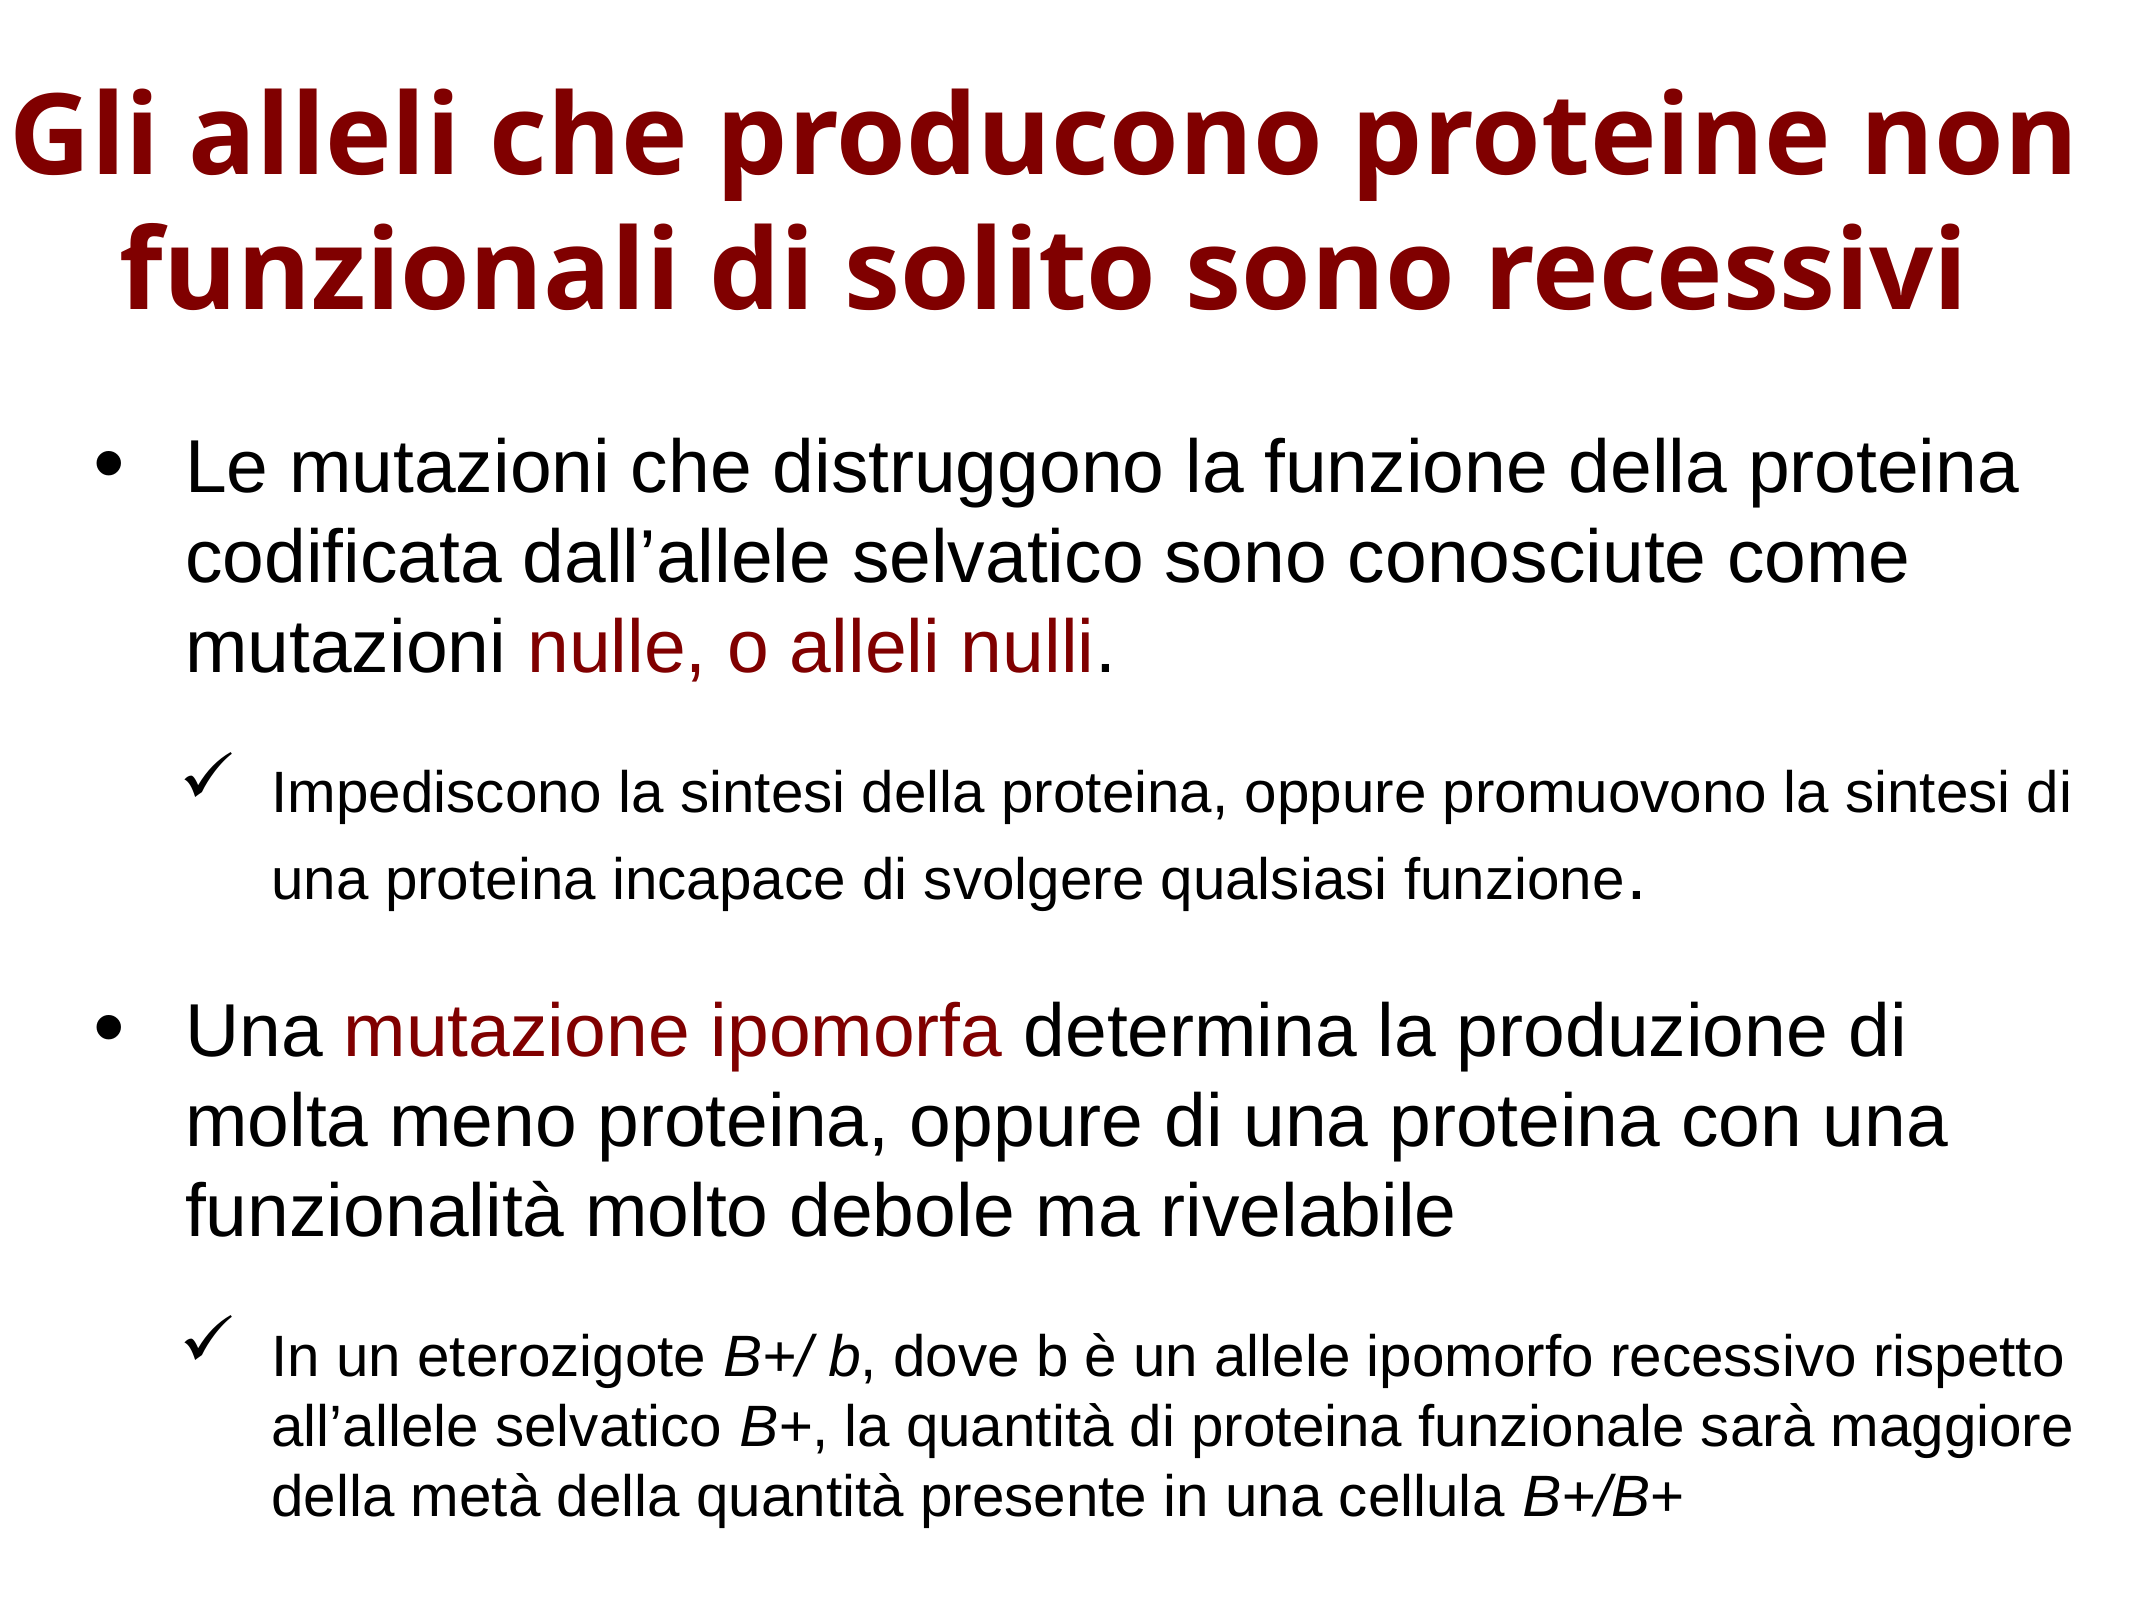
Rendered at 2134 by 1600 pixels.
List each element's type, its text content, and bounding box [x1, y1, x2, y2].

title Gli alleli che producono proteine non funzionali di solito sono recessivi [0, 63, 2090, 332]
list Le mutazioni che distruggono la funzione della proteina codificata dall’allele selvatico sono conosciute come mutazioni nulle, o alleli nulli. Impediscono la sintesi della proteina, oppure promuovono la sintesi di una proteina incapace di svolgere qualsiasi funzione. Una mutazione ipomorfa determina la produzione di molta meno proteina, oppure di una proteina con una funzionalità molto debole ma rivelabile In un eterozigote B+/ b, dove b è un allele ipomorfo recessivo rispetto all’allele selvatico B+, la quantità di proteina funzionale sarà maggiore della metà della quantità presente in una cellula B+/B+ [28, 471, 2090, 1475]
